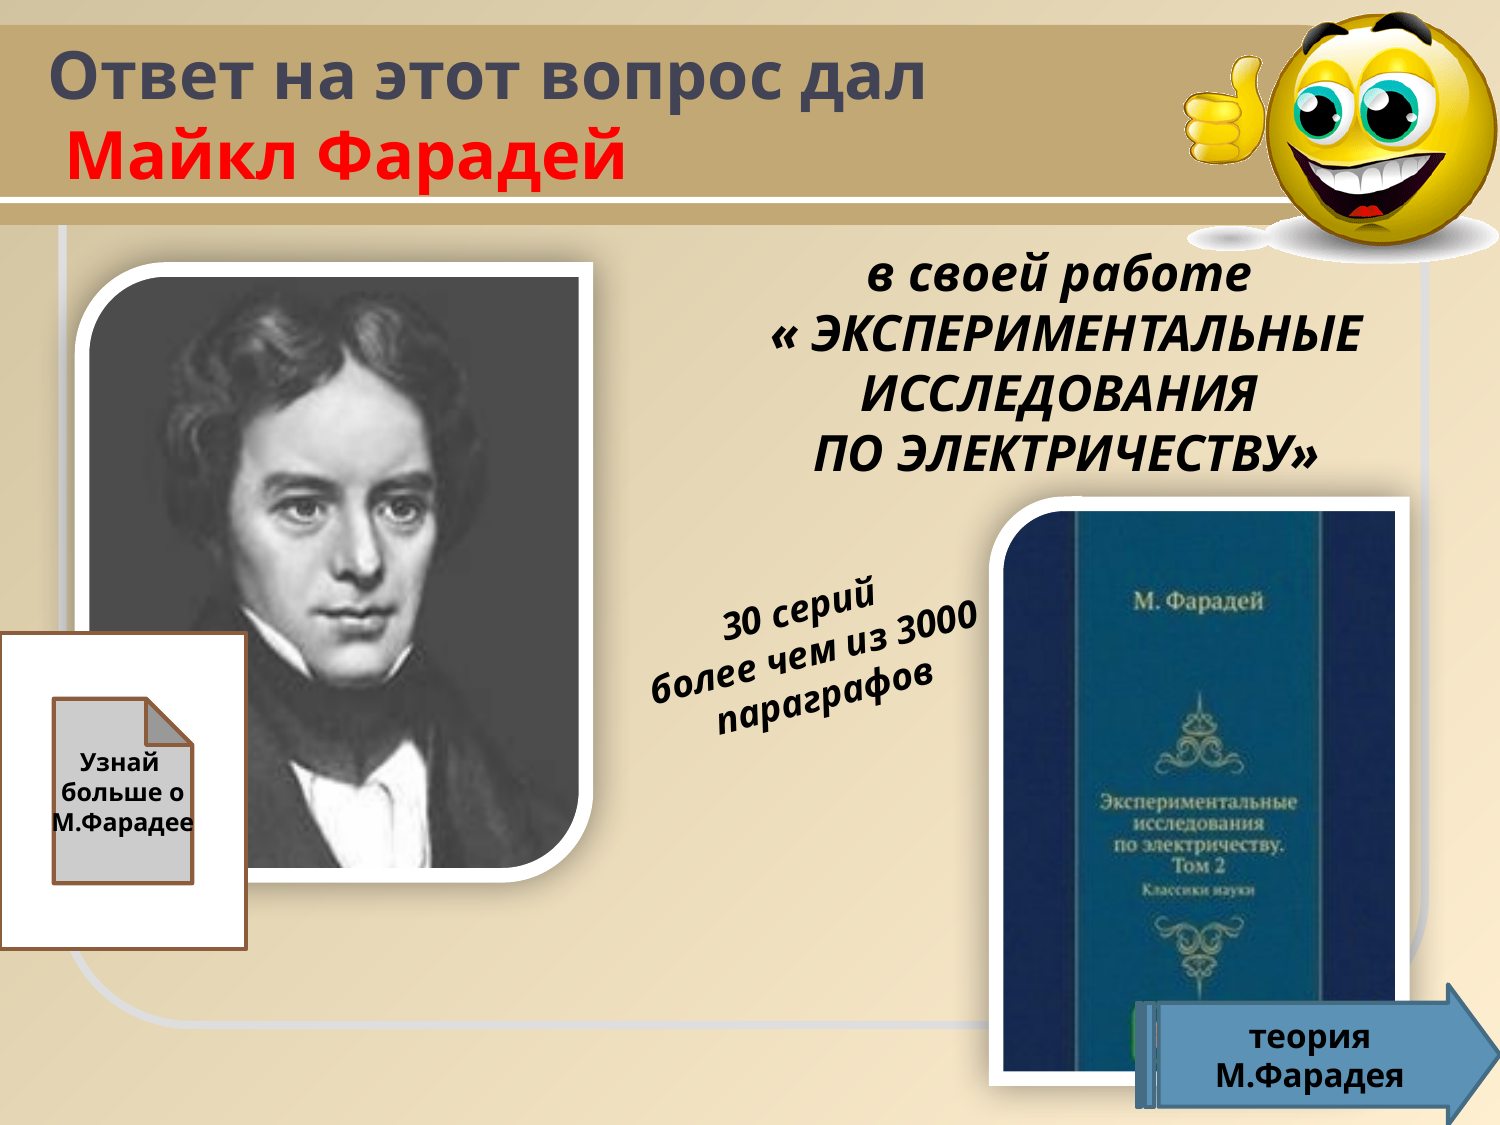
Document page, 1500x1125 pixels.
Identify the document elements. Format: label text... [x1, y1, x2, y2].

text_box теория М.Фарадея [1135, 982, 1500, 1125]
picture [81, 269, 587, 876]
picture [995, 503, 1403, 1079]
text_box 30 серий более чем из 3000 параграфов [591, 529, 990, 783]
text_box Узнай больше о М.Фарадее [0, 631, 248, 951]
title Ответ на этот вопрос дал Майкл Фарадей [31, 37, 1178, 188]
picture [1183, 0, 1500, 264]
text_box в своей работе « ЭКСПЕРИМЕНТАЛЬНЫЕ ИССЛЕДОВАНИЯ ПО ЭЛЕКТРИЧЕСТВУ» [679, 234, 1454, 490]
